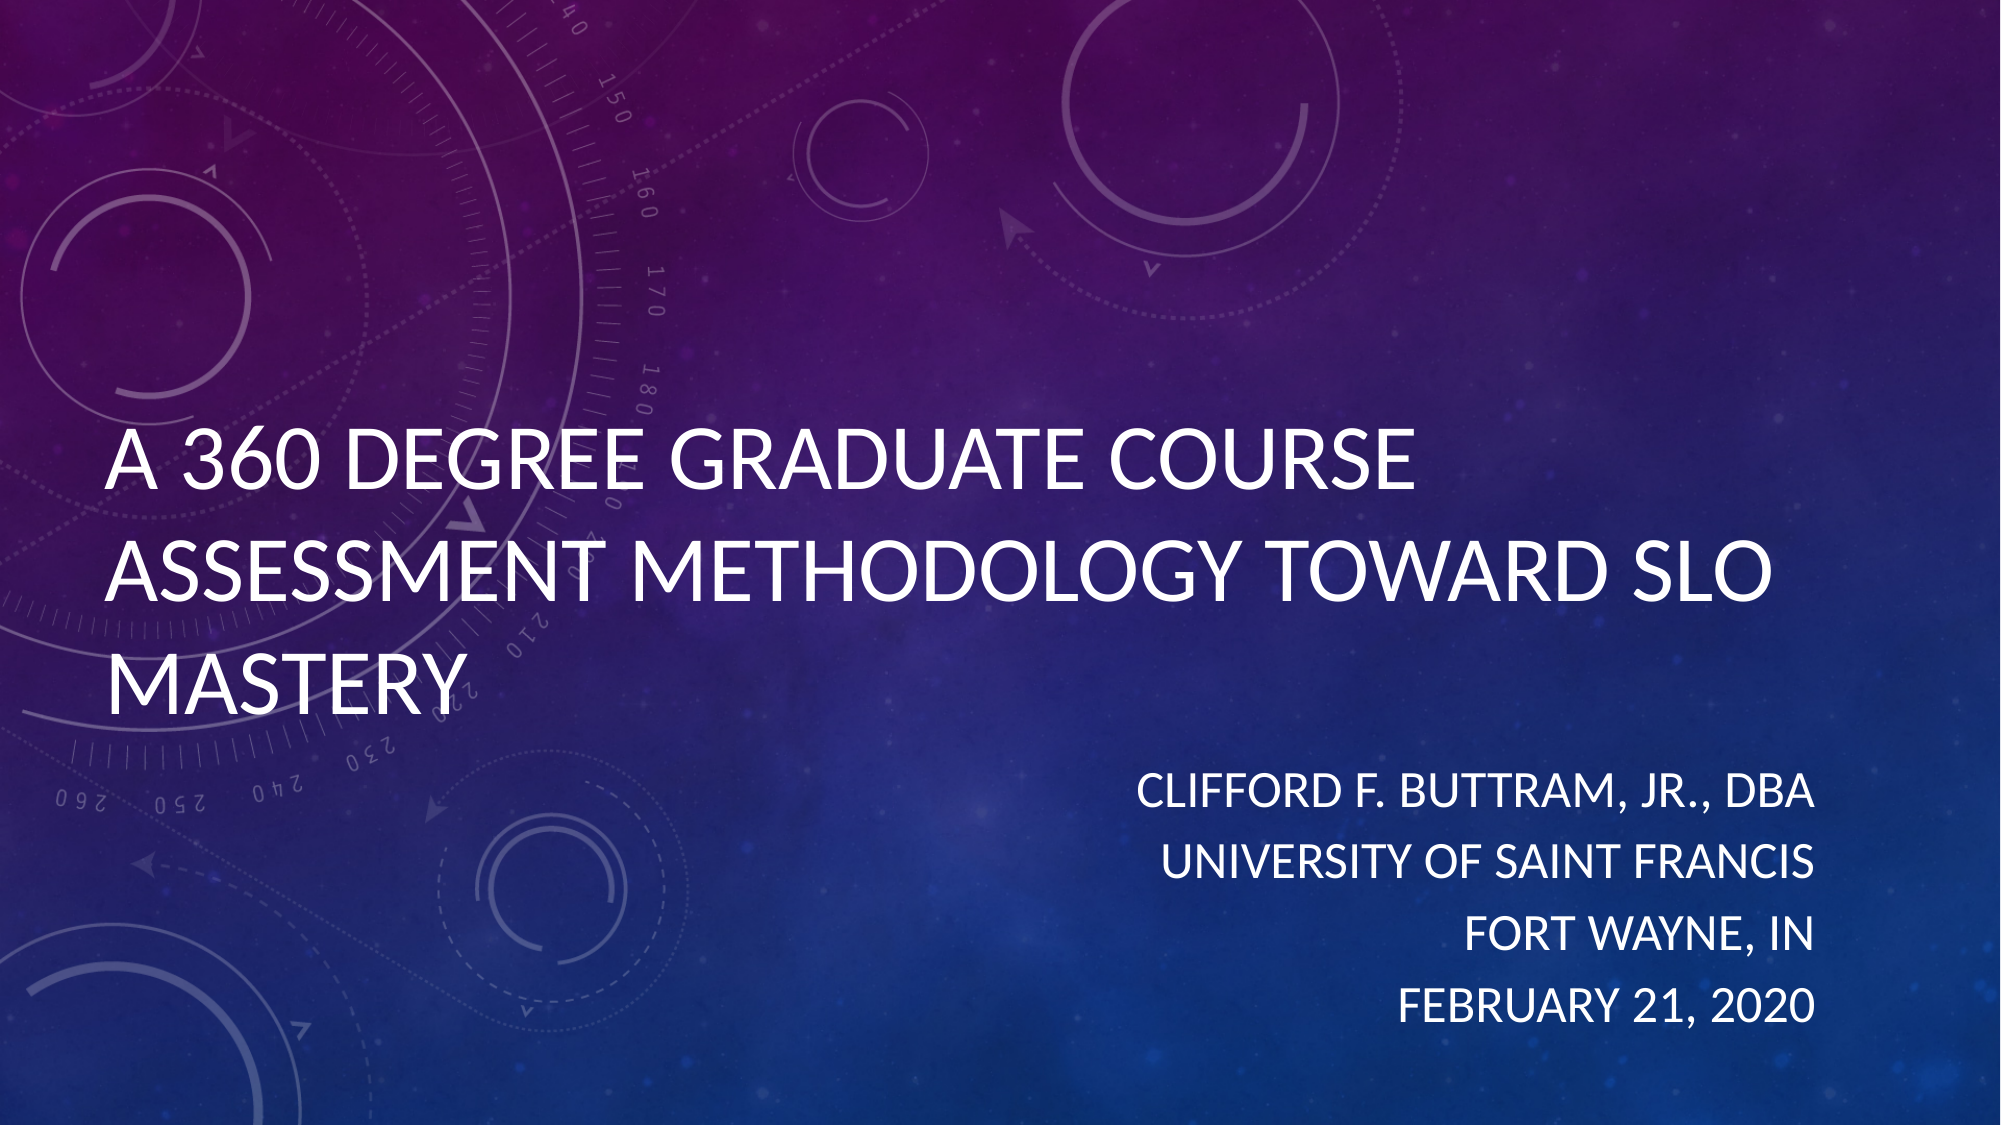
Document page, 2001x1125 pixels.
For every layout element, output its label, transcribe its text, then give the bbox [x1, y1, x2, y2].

picture [0, 0, 2001, 1125]
subtitle Clifford F. Buttram, Jr., DBA University of saint francis Fort wayne, in february 21, 2020 [544, 719, 1831, 1047]
title A 360 Degree Graduate Course Assessment Methodology toward SLO Mastery [89, 387, 1831, 831]
